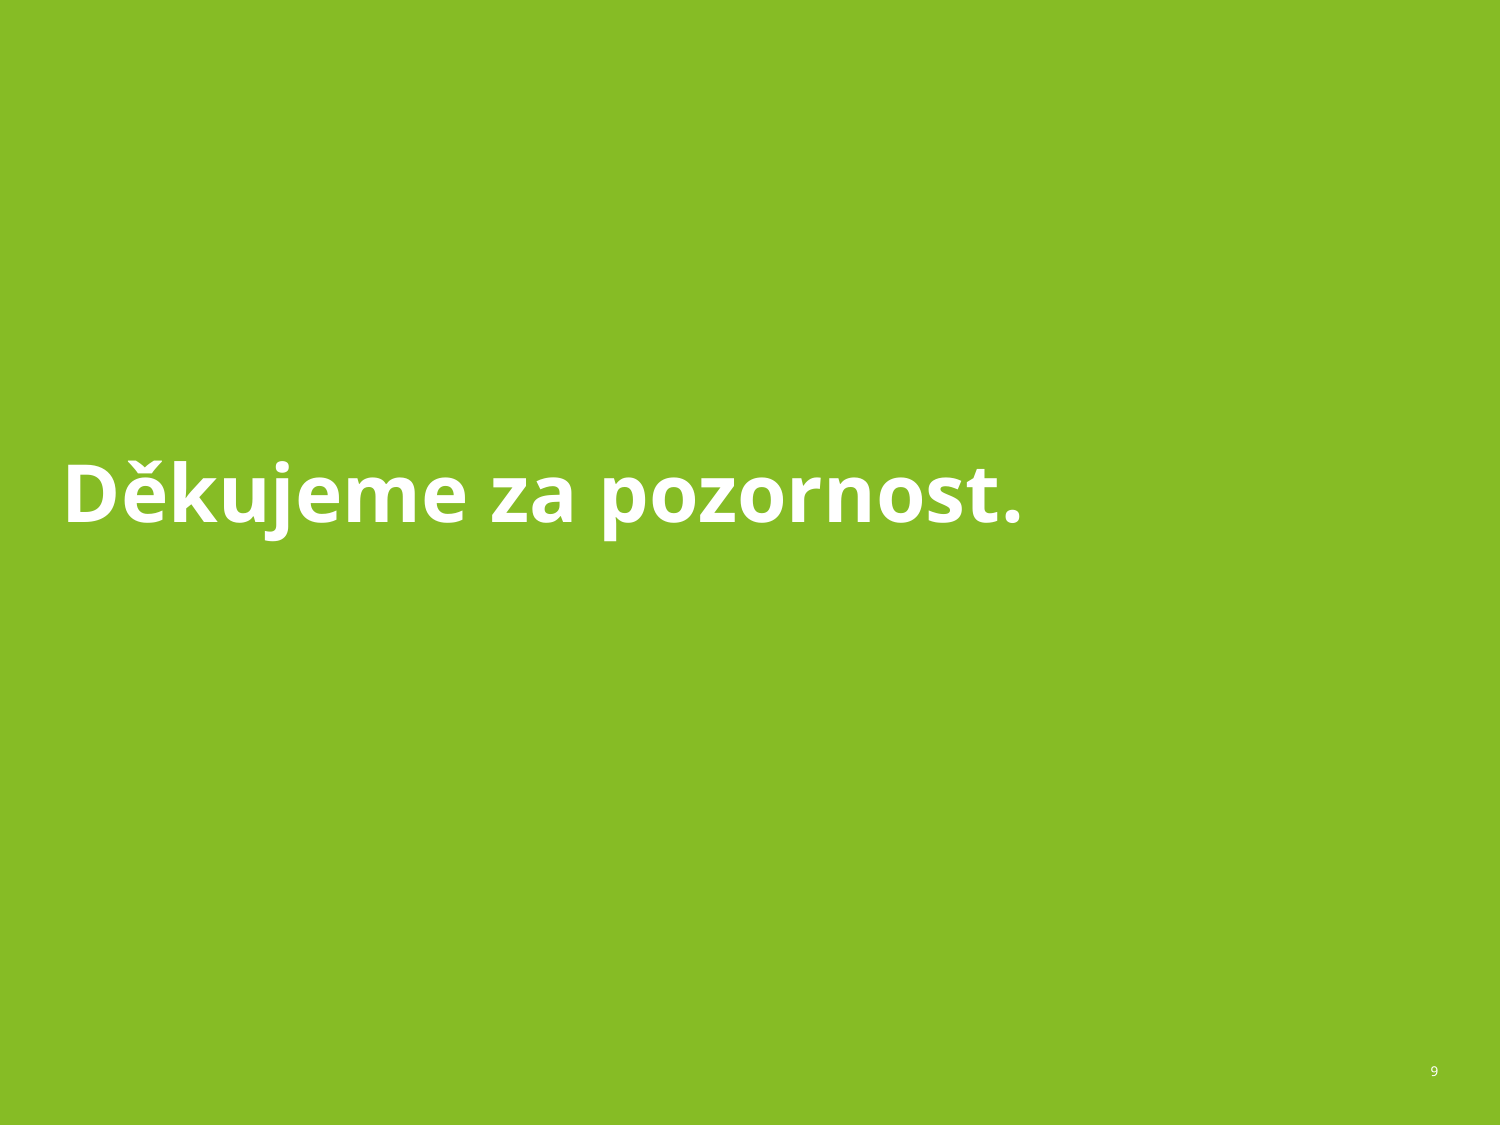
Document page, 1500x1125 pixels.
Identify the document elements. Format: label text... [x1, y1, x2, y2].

title Děkujeme za pozornost. [61, 279, 1359, 541]
